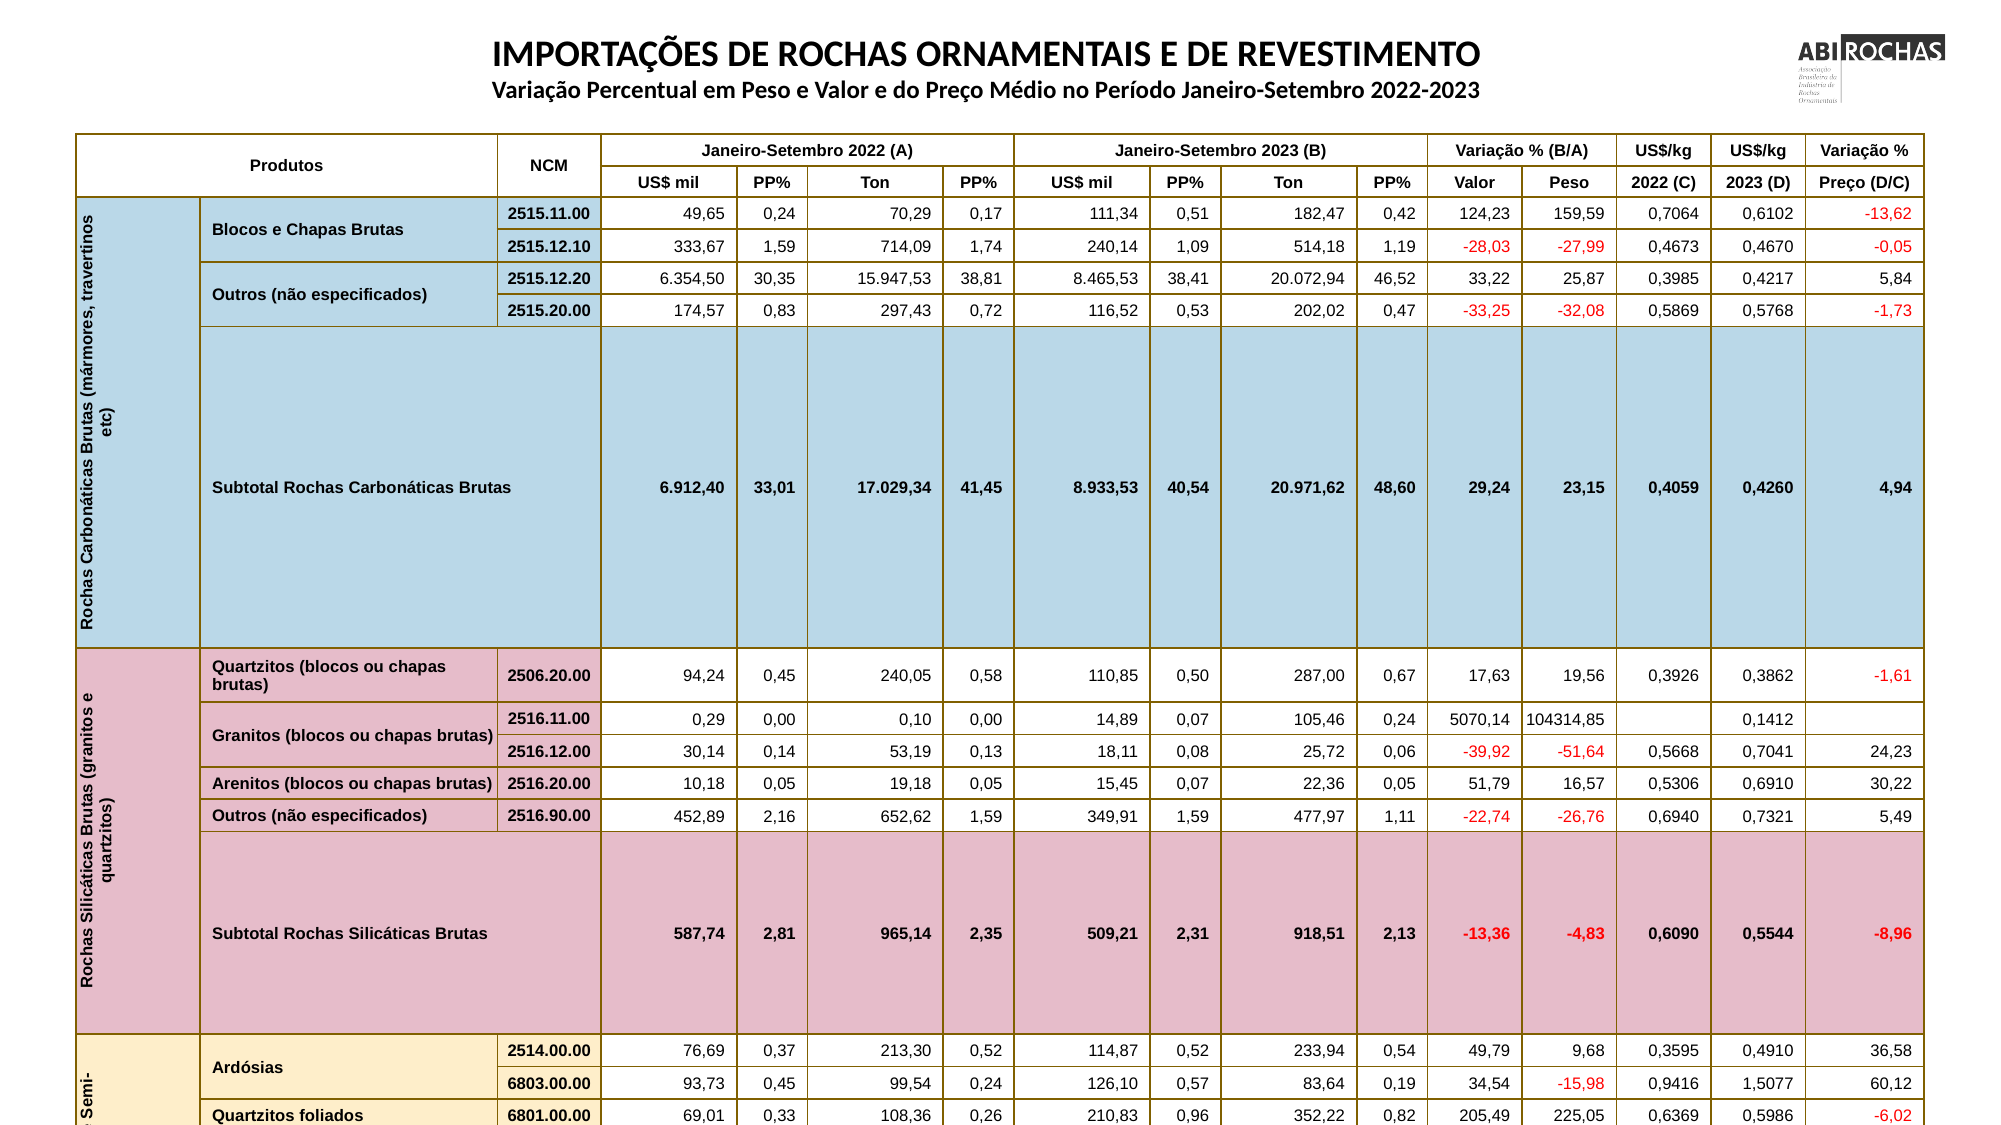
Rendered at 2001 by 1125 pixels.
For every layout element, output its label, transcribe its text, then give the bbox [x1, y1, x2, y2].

table_cell 240,05 [808, 649, 942, 701]
table_cell 1,59 [944, 800, 1013, 831]
table_cell 0,4670 [1712, 230, 1805, 261]
table_cell 1,5077 [1712, 1067, 1805, 1098]
table_cell 0,26 [944, 1100, 1013, 1125]
table_cell 2022 (C) [1617, 167, 1710, 196]
table_cell 40,54 [1151, 327, 1220, 647]
table_cell 0,6369 [1617, 1100, 1710, 1125]
table_cell 46,52 [1358, 263, 1427, 293]
table_cell 0,07 [1151, 768, 1220, 798]
table_cell 94,24 [602, 649, 736, 701]
table_cell 108,36 [808, 1100, 942, 1125]
table_cell 49,79 [1428, 1035, 1521, 1066]
table_cell PP% [944, 167, 1013, 196]
table_cell 30,22 [1806, 768, 1923, 798]
table_cell 0,5986 [1712, 1100, 1805, 1125]
table_cell 0,19 [1358, 1067, 1427, 1098]
table_cell 0,53 [1151, 295, 1220, 326]
table_cell 8.465,53 [1015, 263, 1149, 293]
table_cell 714,09 [808, 230, 942, 261]
table_cell 202,02 [1222, 295, 1356, 326]
table_cell -1,73 [1806, 295, 1923, 326]
table_cell -13,62 [1806, 198, 1923, 228]
table_cell 0,06 [1358, 735, 1427, 766]
table_cell 965,14 [808, 832, 942, 1033]
table_cell 0,4673 [1617, 230, 1710, 261]
table_cell 16,57 [1523, 768, 1616, 798]
table_cell 6803.00.00 [498, 1067, 600, 1098]
table_cell Peso [1523, 167, 1616, 196]
table_cell 25,87 [1523, 263, 1616, 293]
table_cell -28,03 [1428, 230, 1521, 261]
table_cell 14,89 [1015, 703, 1149, 734]
table_cell -26,76 [1523, 800, 1616, 831]
table_cell 2514.00.00 [498, 1035, 600, 1066]
table_cell 0,72 [944, 295, 1013, 326]
table_cell 287,00 [1222, 649, 1356, 701]
table_cell 205,49 [1428, 1100, 1521, 1125]
table_cell 2,35 [944, 832, 1013, 1033]
table_cell 0,6090 [1617, 832, 1710, 1033]
text_box IMPORTAÇÕES DE ROCHAS ORNAMENTAIS E DE REVESTIMENTO Variação Percentual em Peso e Valor e do Preço Médio no Período Janeiro-Setembro 2022-2023 [463, 21, 1510, 111]
table_cell -39,92 [1428, 735, 1521, 766]
table_cell 116,52 [1015, 295, 1149, 326]
table_cell 0,33 [738, 1100, 807, 1125]
table_cell 0,24 [1358, 703, 1427, 734]
table_cell Rochas Silicáticas Brutas (granitos e quartzitos) [77, 649, 199, 1033]
table_cell 477,97 [1222, 800, 1356, 831]
table_cell 0,7321 [1712, 800, 1805, 831]
table_cell Subtotal Rochas Silicáticas Brutas [201, 832, 600, 1033]
table_cell 0,96 [1151, 1100, 1220, 1125]
table_cell PP% [1358, 167, 1427, 196]
table_cell -0,05 [1806, 230, 1923, 261]
table_cell 60,12 [1806, 1067, 1923, 1098]
table_cell 0,47 [1358, 295, 1427, 326]
table_cell Valor [1428, 167, 1521, 196]
table_cell 22,36 [1222, 768, 1356, 798]
table_cell 9,68 [1523, 1035, 1616, 1066]
table_cell 20.971,62 [1222, 327, 1356, 647]
table_cell 652,62 [808, 800, 942, 831]
table_cell 2,16 [738, 800, 807, 831]
table_cell 225,05 [1523, 1100, 1616, 1125]
table_cell Subtotal Rochas Carbonáticas Brutas [201, 327, 600, 647]
table_cell 2506.20.00 [498, 649, 600, 701]
table_cell 5,84 [1806, 263, 1923, 293]
table_cell Rochas Carbonáticas Brutas (mármores, travertinos etc) [77, 198, 199, 647]
table_cell 0,07 [1151, 703, 1220, 734]
table_cell -32,08 [1523, 295, 1616, 326]
table_cell 0,6940 [1617, 800, 1710, 831]
table_cell -4,83 [1523, 832, 1616, 1033]
table_cell 0,82 [1358, 1100, 1427, 1125]
table_cell 36,58 [1806, 1035, 1923, 1066]
table_cell 0,52 [1151, 1035, 1220, 1066]
table_cell Granitos (blocos ou chapas brutas) [201, 703, 497, 766]
table_cell 1,09 [1151, 230, 1220, 261]
table_cell 0,6910 [1712, 768, 1805, 798]
table_header US$/kg [1712, 135, 1805, 165]
table_cell 30,35 [738, 263, 807, 293]
table_cell 210,83 [1015, 1100, 1149, 1125]
table_cell 0,1412 [1712, 703, 1805, 734]
table_cell 0,4217 [1712, 263, 1805, 293]
table_cell Outros (não especificados) [201, 263, 497, 326]
table_cell 0,7064 [1617, 198, 1710, 228]
table_cell PP% [738, 167, 807, 196]
table_cell 33,01 [738, 327, 807, 647]
table_cell 93,73 [602, 1067, 736, 1098]
table_cell 1,59 [738, 230, 807, 261]
table_cell 114,87 [1015, 1035, 1149, 1066]
table_cell 0,51 [1151, 198, 1220, 228]
table_cell 0,45 [738, 649, 807, 701]
table_cell 76,69 [602, 1035, 736, 1066]
table_cell 70,29 [808, 198, 942, 228]
table_cell 6.912,40 [602, 327, 736, 647]
table_cell 0,37 [738, 1035, 807, 1066]
table_cell -8,96 [1806, 832, 1923, 1033]
table_cell 0,9416 [1617, 1067, 1710, 1098]
table_cell 20.072,94 [1222, 263, 1356, 293]
table_cell 0,50 [1151, 649, 1220, 701]
table_cell Ton [1222, 167, 1356, 196]
table_cell 17.029,34 [808, 327, 942, 647]
table_cell 0,54 [1358, 1035, 1427, 1066]
table_cell 2515.12.20 [498, 263, 600, 293]
table_cell 1,74 [944, 230, 1013, 261]
table_cell 48,60 [1358, 327, 1427, 647]
table_cell 104314,85 [1523, 703, 1616, 734]
table_cell 0,4260 [1712, 327, 1805, 647]
table_cell 0,5869 [1617, 295, 1710, 326]
table_cell 6.354,50 [602, 263, 736, 293]
table_cell 174,57 [602, 295, 736, 326]
table_header Variação % (B/A) [1428, 135, 1616, 165]
table_cell Quartzitos foliados [201, 1100, 497, 1125]
table_cell 587,74 [602, 832, 736, 1033]
table_cell [1806, 703, 1923, 734]
table_cell 30,14 [602, 735, 736, 766]
table_cell 0,7041 [1712, 735, 1805, 766]
table_cell 452,89 [602, 800, 736, 831]
table_cell 1,11 [1358, 800, 1427, 831]
table_cell 0,5668 [1617, 735, 1710, 766]
table_cell 105,46 [1222, 703, 1356, 734]
table_cell 352,22 [1222, 1100, 1356, 1125]
table_cell US$ mil [1015, 167, 1149, 196]
table_cell 6801.00.00 [498, 1100, 600, 1125]
table_cell 69,01 [602, 1100, 736, 1125]
table_header Janeiro-Setembro 2023 (B) [1015, 135, 1427, 165]
table_cell 918,51 [1222, 832, 1356, 1033]
table_cell 2,13 [1358, 832, 1427, 1033]
table_cell 0,14 [738, 735, 807, 766]
table_cell 0,24 [738, 198, 807, 228]
table_cell 23,15 [1523, 327, 1616, 647]
table_cell 4,94 [1806, 327, 1923, 647]
table_cell 213,30 [808, 1035, 942, 1066]
table_cell 53,19 [808, 735, 942, 766]
table_cell 24,23 [1806, 735, 1923, 766]
table_cell 2516.20.00 [498, 768, 600, 798]
table_cell 5070,14 [1428, 703, 1521, 734]
table_cell 126,10 [1015, 1067, 1149, 1098]
table_cell Preço (D/C) [1806, 167, 1923, 196]
table_cell 110,85 [1015, 649, 1149, 701]
table_cell 0,05 [944, 768, 1013, 798]
table_cell 41,45 [944, 327, 1013, 647]
table_cell 15.947,53 [808, 263, 942, 293]
table_cell 0,10 [808, 703, 942, 734]
table_cell 0,67 [1358, 649, 1427, 701]
table_cell 0,05 [1358, 768, 1427, 798]
table_cell 0,5306 [1617, 768, 1710, 798]
table_cell Rochas de Processamento Simples e Especial Produtos Acabados e Semi-acabados [77, 1035, 199, 1125]
table_cell -27,99 [1523, 230, 1616, 261]
table_cell 233,94 [1222, 1035, 1356, 1066]
table_cell 111,34 [1015, 198, 1149, 228]
table_cell 2,31 [1151, 832, 1220, 1033]
table_cell 33,22 [1428, 263, 1521, 293]
table_cell 15,45 [1015, 768, 1149, 798]
table_cell 0,24 [944, 1067, 1013, 1098]
table_cell 0,52 [944, 1035, 1013, 1066]
table_cell 0,4910 [1712, 1035, 1805, 1066]
table_cell Ton [808, 167, 942, 196]
table_cell 0,3862 [1712, 649, 1805, 701]
table_cell 2516.11.00 [498, 703, 600, 734]
table_cell 18,11 [1015, 735, 1149, 766]
table_cell 38,81 [944, 263, 1013, 293]
table_cell 1,19 [1358, 230, 1427, 261]
table_cell 17,63 [1428, 649, 1521, 701]
table_cell 182,47 [1222, 198, 1356, 228]
table_cell Blocos e Chapas Brutas [201, 198, 497, 261]
table_cell 349,91 [1015, 800, 1149, 831]
table_cell -6,02 [1806, 1100, 1923, 1125]
table_cell 0,58 [944, 649, 1013, 701]
table_cell 2516.12.00 [498, 735, 600, 766]
table_cell -22,74 [1428, 800, 1521, 831]
table_cell PP% [1151, 167, 1220, 196]
table_header NCM [498, 135, 600, 196]
table_cell 0,3926 [1617, 649, 1710, 701]
table_cell 10,18 [602, 768, 736, 798]
table_cell 0,3595 [1617, 1035, 1710, 1066]
table_cell 0,83 [738, 295, 807, 326]
table_cell 19,56 [1523, 649, 1616, 701]
table_cell 0,00 [944, 703, 1013, 734]
table_cell 25,72 [1222, 735, 1356, 766]
table_cell 0,6102 [1712, 198, 1805, 228]
table_header Produtos [77, 135, 497, 196]
table_cell 49,65 [602, 198, 736, 228]
table_cell 38,41 [1151, 263, 1220, 293]
table_cell 2515.12.10 [498, 230, 600, 261]
table_cell 5,49 [1806, 800, 1923, 831]
table_cell 8.933,53 [1015, 327, 1149, 647]
table_cell 0,42 [1358, 198, 1427, 228]
table_cell 0,45 [738, 1067, 807, 1098]
table_cell 1,59 [1151, 800, 1220, 831]
table_cell 297,43 [808, 295, 942, 326]
table_cell 0,5544 [1712, 832, 1805, 1033]
table_cell 0,3985 [1617, 263, 1710, 293]
table_cell Ardósias [201, 1035, 497, 1098]
table_cell 240,14 [1015, 230, 1149, 261]
table_cell 514,18 [1222, 230, 1356, 261]
table_header Janeiro-Setembro 2022 (A) [602, 135, 1013, 165]
table_cell 19,18 [808, 768, 942, 798]
table_cell 509,21 [1015, 832, 1149, 1033]
table_cell 2515.11.00 [498, 198, 600, 228]
table_cell 34,54 [1428, 1067, 1521, 1098]
table_cell 0,57 [1151, 1067, 1220, 1098]
table_cell 159,59 [1523, 198, 1616, 228]
table_cell 99,54 [808, 1067, 942, 1098]
table_cell 0,13 [944, 735, 1013, 766]
table_cell 2516.90.00 [498, 800, 600, 831]
table_cell 2,81 [738, 832, 807, 1033]
table_cell 2515.20.00 [498, 295, 600, 326]
table_cell 2023 (D) [1712, 167, 1805, 196]
table_cell 0,29 [602, 703, 736, 734]
picture [1780, 15, 1963, 122]
table_cell 0,4059 [1617, 327, 1710, 647]
table_cell 124,23 [1428, 198, 1521, 228]
table_cell 0,5768 [1712, 295, 1805, 326]
table_cell Quartzitos (blocos ou chapas brutas) [201, 649, 497, 701]
table_cell 83,64 [1222, 1067, 1356, 1098]
table_cell 0,05 [738, 768, 807, 798]
table_cell 0,17 [944, 198, 1013, 228]
table_cell 51,79 [1428, 768, 1521, 798]
table_cell -15,98 [1523, 1067, 1616, 1098]
table_cell -51,64 [1523, 735, 1616, 766]
table_cell [1617, 703, 1710, 734]
table_cell US$ mil [602, 167, 736, 196]
table_cell Outros (não especificados) [201, 800, 497, 831]
table_cell 0,08 [1151, 735, 1220, 766]
table_cell 29,24 [1428, 327, 1521, 647]
table_cell -13,36 [1428, 832, 1521, 1033]
table_cell Arenitos (blocos ou chapas brutas) [201, 768, 497, 798]
table_header US$/kg [1617, 135, 1710, 165]
table_header Variação % [1806, 135, 1923, 165]
table_cell -33,25 [1428, 295, 1521, 326]
table_cell -1,61 [1806, 649, 1923, 701]
table_cell 0,00 [738, 703, 807, 734]
table_cell 333,67 [602, 230, 736, 261]
